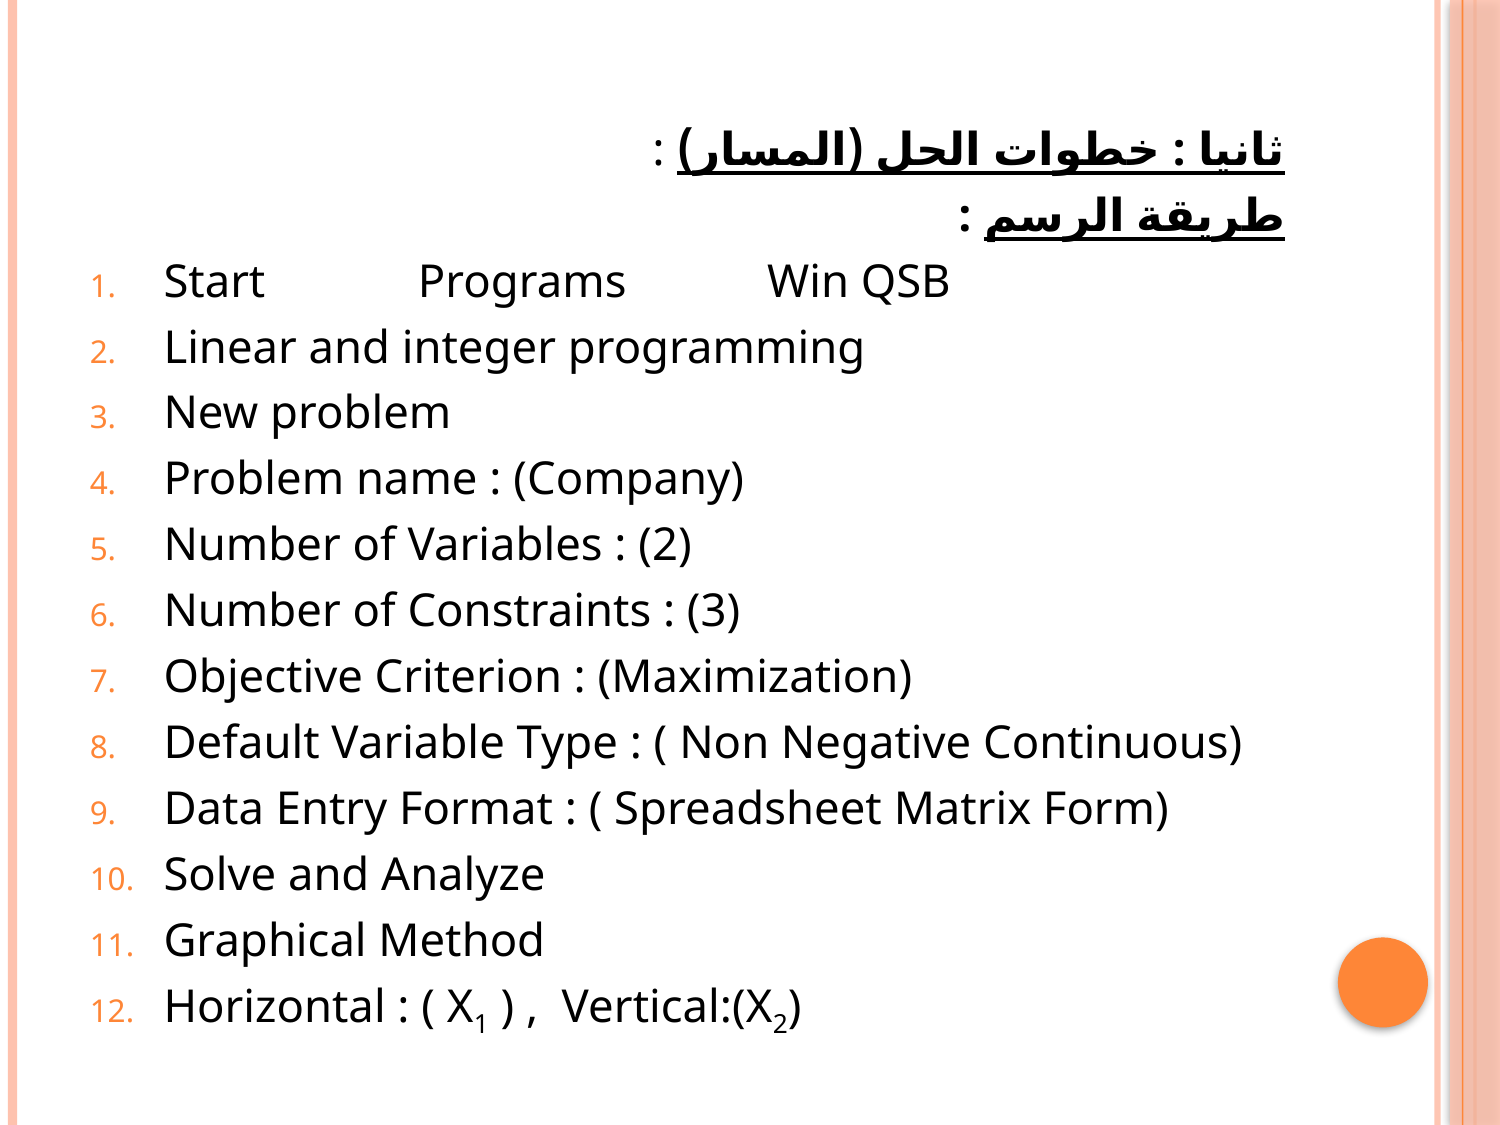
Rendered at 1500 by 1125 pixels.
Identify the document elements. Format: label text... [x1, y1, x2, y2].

list ثانيا : خطوات الحل (المسار) : طريقة الرسم : Start Programs Win QSB Linear and integer programming New problem Problem name : (Company) Number of Variables : (2) Number of Constraints : (3) Objective Criterion : (Maximization) Default Variable Type : ( Non Negative Continuous) Data Entry Format : ( Spreadsheet Matrix Form) Solve and Analyze Graphical Method Horizontal : ( X1 ) , Vertical:(X2) [75, 112, 1300, 1062]
